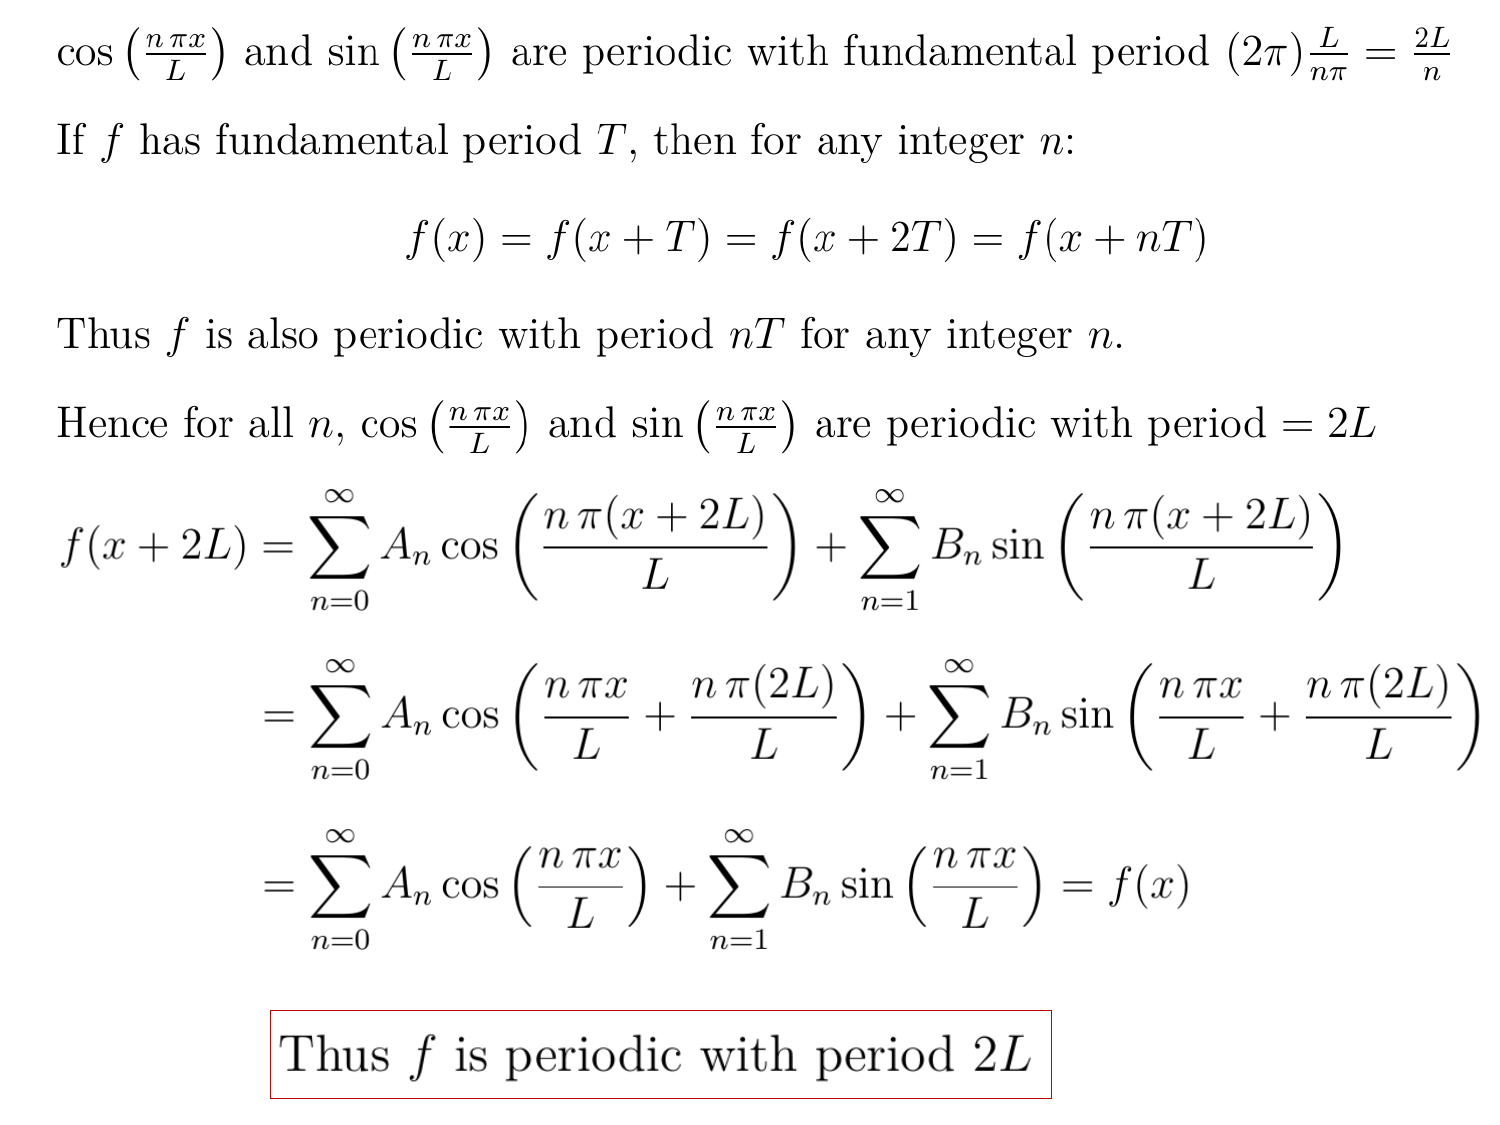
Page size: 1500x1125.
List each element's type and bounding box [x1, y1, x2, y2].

picture [0, 472, 1500, 964]
picture [0, 15, 1500, 463]
picture [270, 1010, 1051, 1099]
